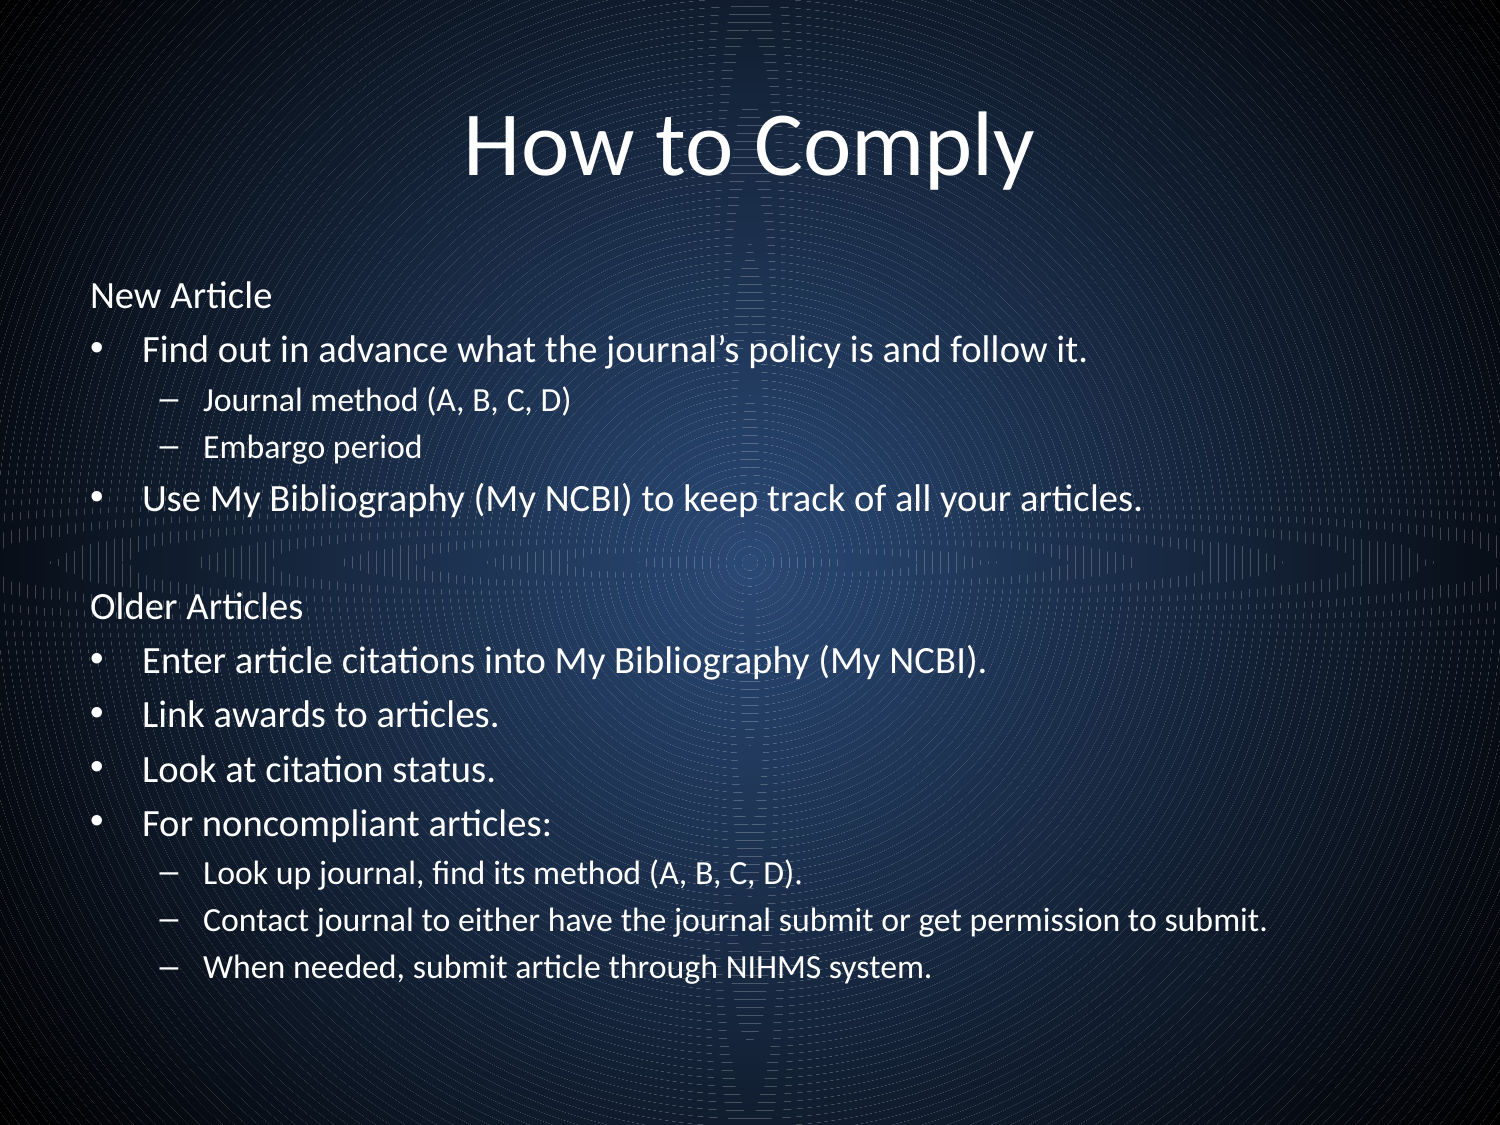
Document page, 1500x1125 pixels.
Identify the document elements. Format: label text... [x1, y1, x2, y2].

list New Article Find out in advance what the journal’s policy is and follow it. Journal method (A, B, C, D) Embargo period Use My Bibliography (My NCBI) to keep track of all your articles. Older Articles Enter article citations into My Bibliography (My NCBI). Link awards to articles. Look at citation status. For noncompliant articles: Look up journal, find its method (A, B, C, D). Contact journal to either have the journal submit or get permission to submit. When needed, submit article through NIHMS system. [75, 262, 1425, 1005]
title How to Comply [75, 45, 1425, 233]
